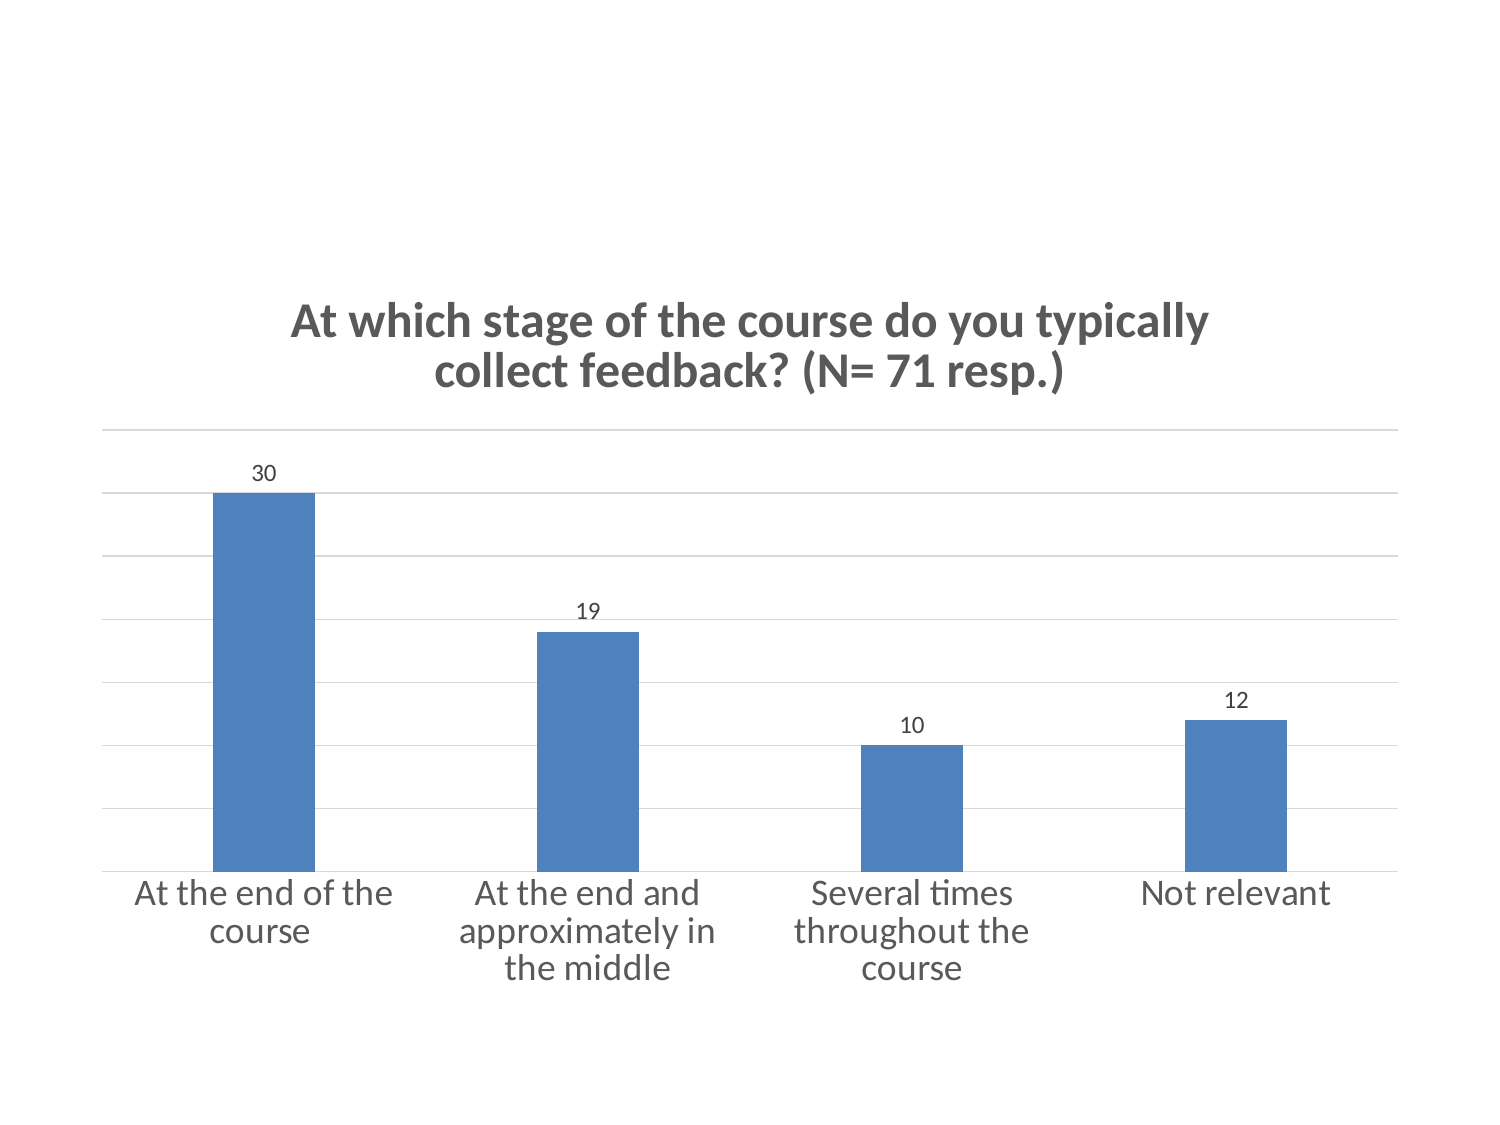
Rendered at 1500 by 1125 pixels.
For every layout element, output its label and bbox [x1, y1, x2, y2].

chart [74, 262, 1426, 1006]
